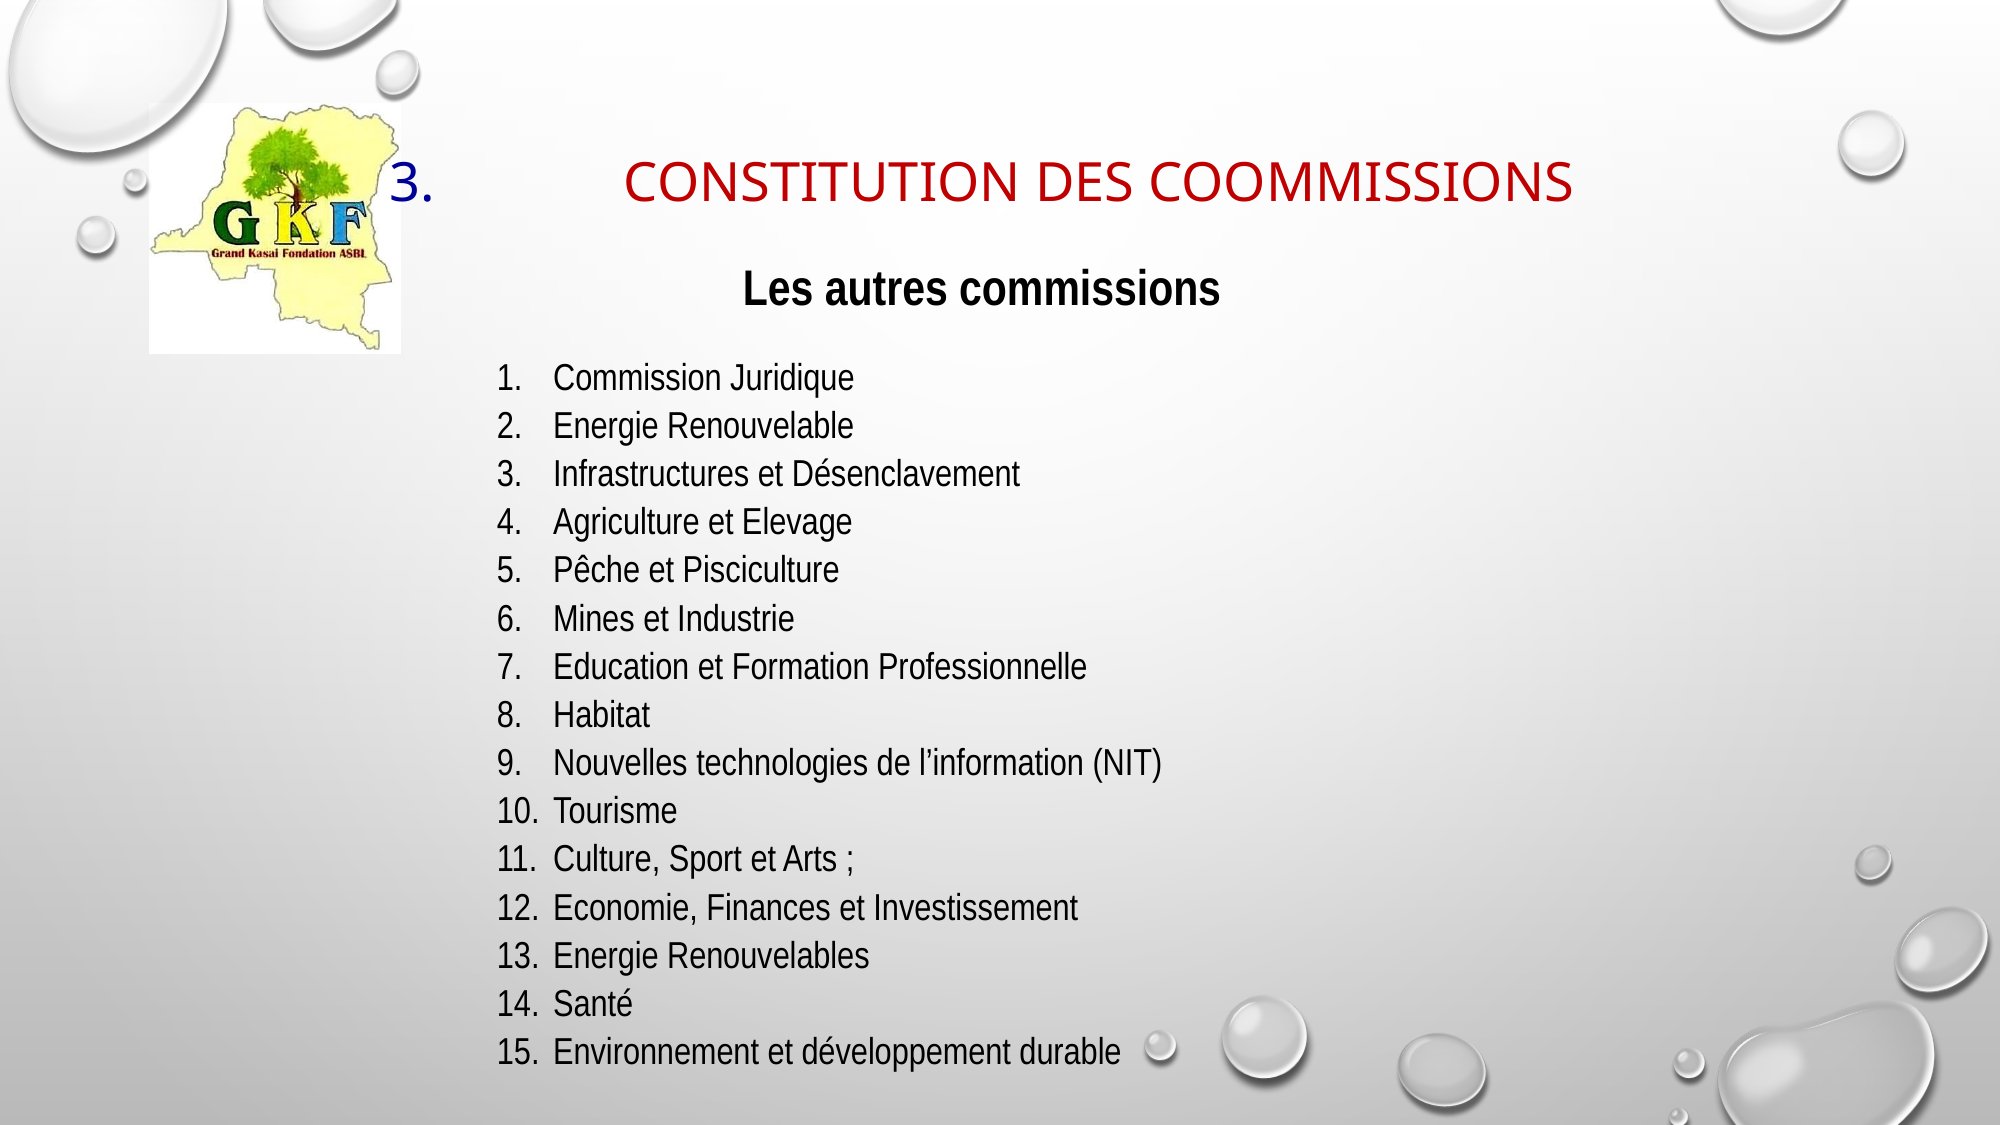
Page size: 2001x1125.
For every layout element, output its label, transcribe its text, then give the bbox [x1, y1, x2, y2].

text_box Les autres commissions [421, 244, 1543, 323]
title CONSTITUTION DES COOMMISSIONS [297, 80, 1667, 289]
picture [0, 0, 2000, 1125]
text_box Commission Juridique Energie Renouvelable Infrastructures et Désenclavement Agriculture et Elevage Pêche et Pisciculture Mines et Industrie Education et Formation Professionnelle Habitat Nouvelles technologies de l’information (NIT) Tourisme Culture, Sport et Arts ; Economie, Finances et Investissement Energie Renouvelables Santé Environnement et développement durable [482, 342, 1483, 1080]
